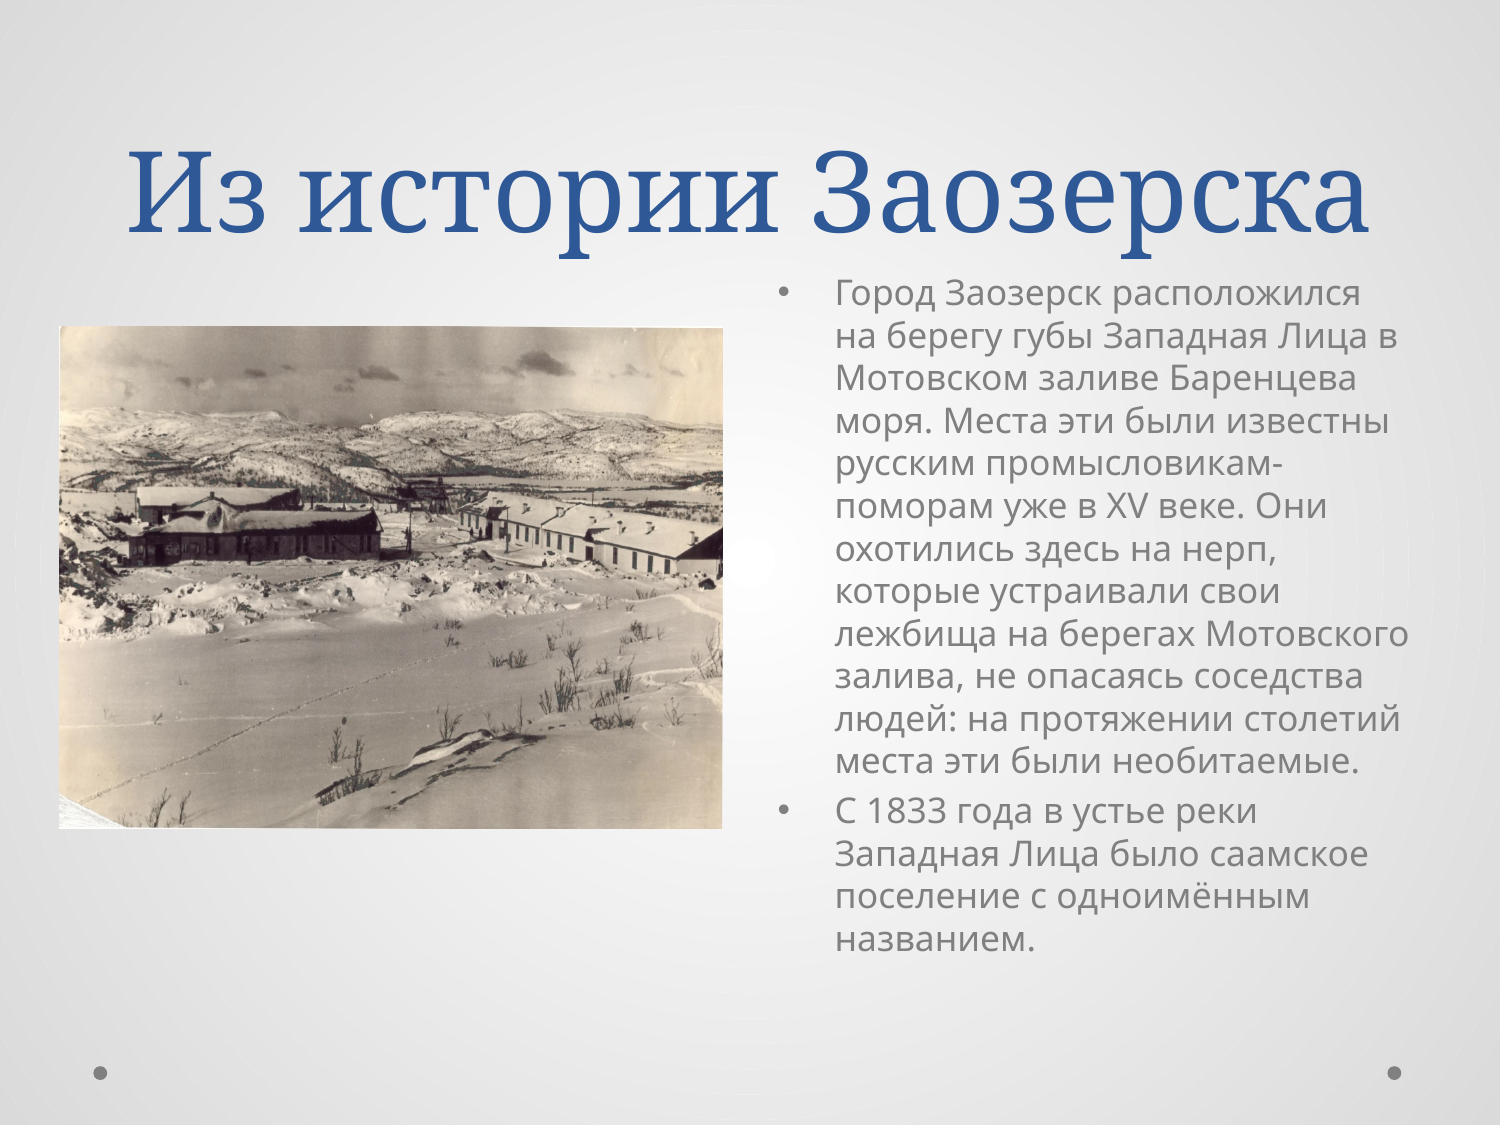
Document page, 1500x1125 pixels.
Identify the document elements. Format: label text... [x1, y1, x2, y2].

title Из истории Заозерска [75, 0, 1425, 263]
list Город Заозерск расположился на берегу губы Западная Лица в Мотовском заливе Баренцева моря. Места эти были известны русским промысловикам-поморам уже в XV веке. Они охотились здесь на нерп, которые устраивали свои лежбища на берегах Мотовского залива, не опасаясь соседства людей: на протяжении столетий места эти были необитаемые. С 1833 года в устье реки Западная Лица было саамское поселение с одноимённым названием. [762, 262, 1425, 1005]
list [59, 326, 724, 829]
